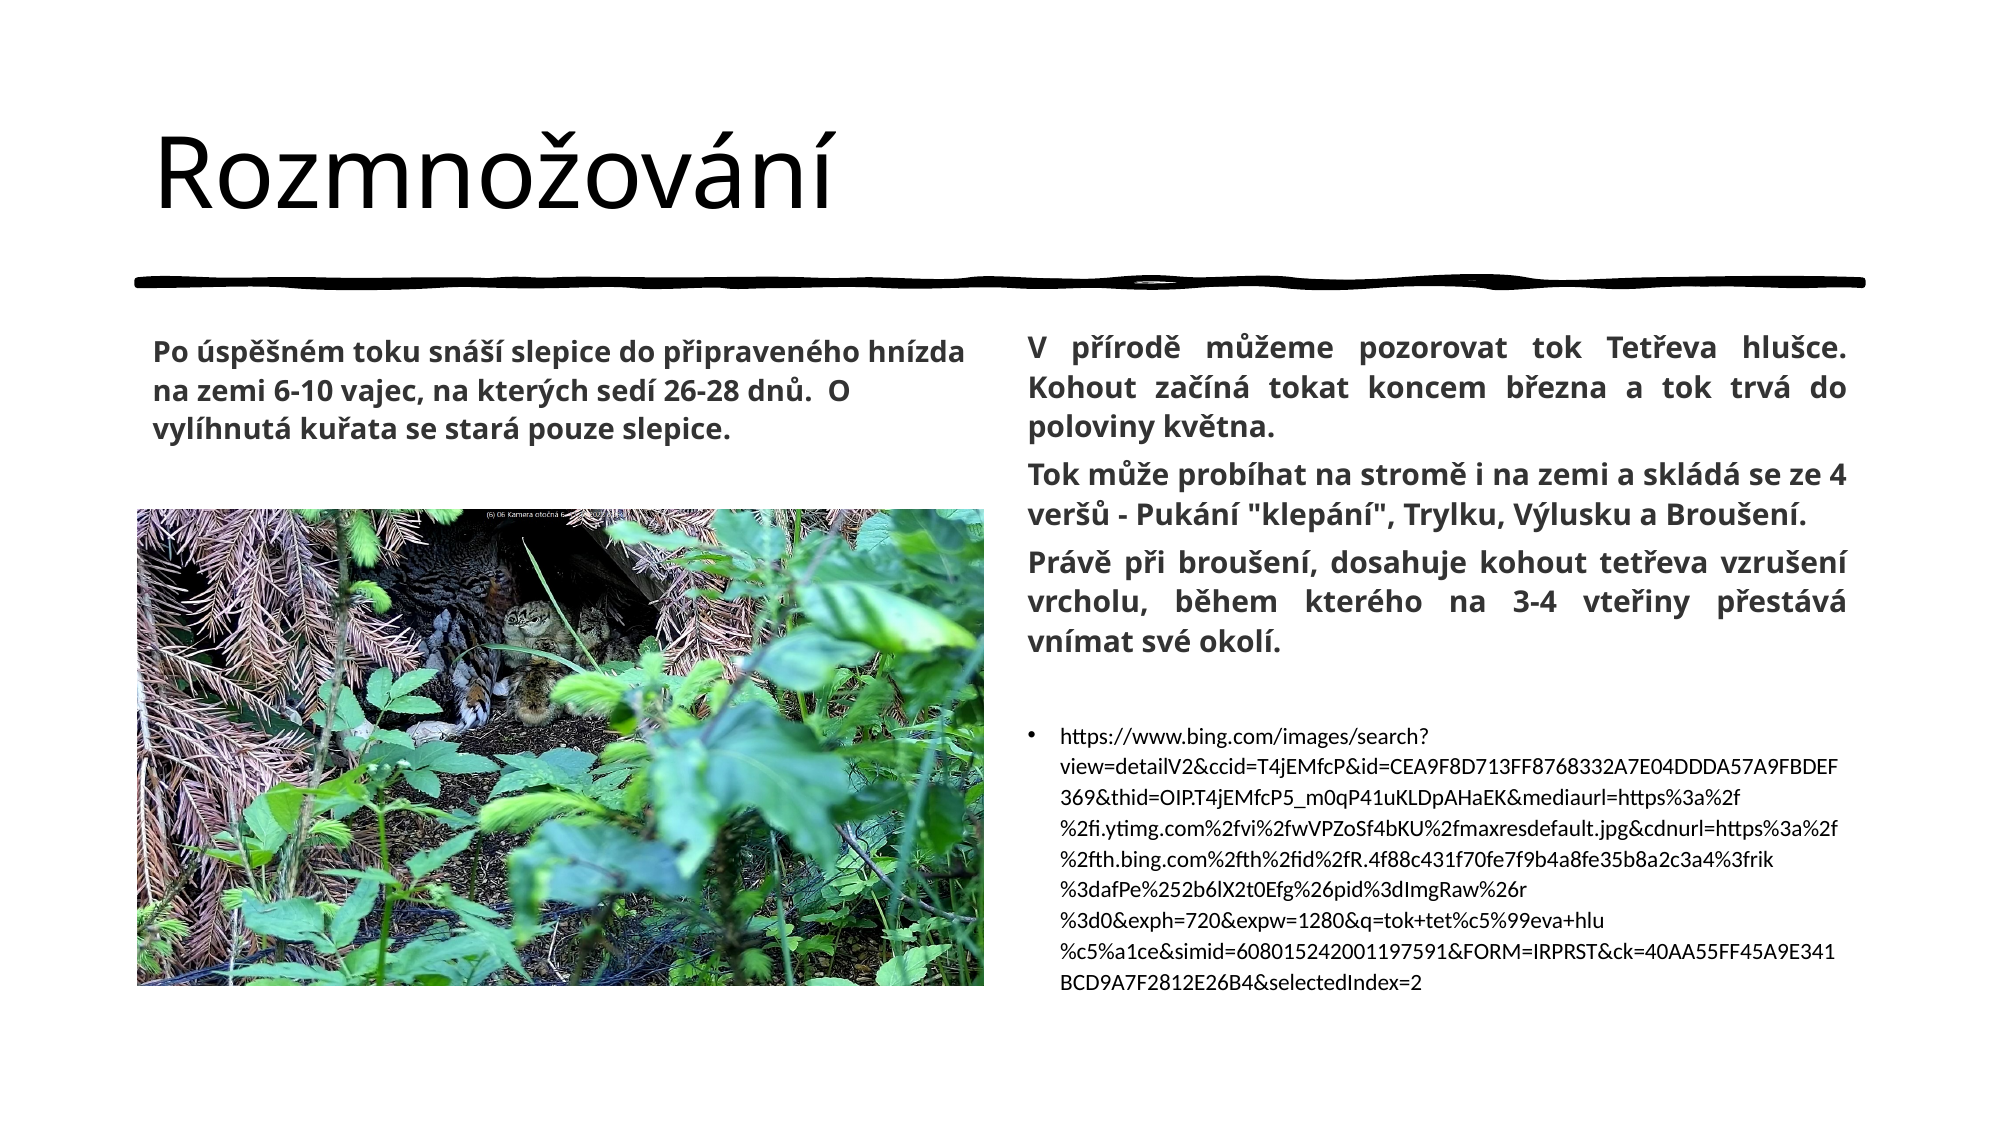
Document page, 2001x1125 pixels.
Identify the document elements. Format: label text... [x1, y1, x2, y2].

list Po úspěšném toku snáší slepice do připraveného hnízda na zemi 6-10 vajec, na kterých sedí 26-28 dnů. O vylíhnutá kuřata se stará pouze slepice. [137, 318, 984, 454]
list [137, 509, 984, 986]
list V přírodě můžeme pozorovat tok Tetřeva hlušce. Kohout začíná tokat koncem března a tok trvá do poloviny května. Tok může probíhat na stromě i na zemi a skládá se ze 4 veršů - Pukání "klepání", Trylku, Výlusku a Broušení. Právě při broušení, dosahuje kohout tetřeva vzrušení vrcholu, během kterého na 3-4 vteřiny přestává vnímat své okolí. [1012, 318, 1863, 710]
title Rozmnožování [137, 59, 1863, 278]
list https://www.bing.com/images/search?view=detailV2&ccid=T4jEMfcP&id=CEA9F8D713FF8768332A7E04DDDA57A9FBDEF369&thid=OIP.T4jEMfcP5_m0qP41uKLDpAHaEK&mediaurl=https%3a%2f%2fi.ytimg.com%2fvi%2fwVPZoSf4bKU%2fmaxresdefault.jpg&cdnurl=https%3a%2f%2fth.bing.com%2fth%2fid%2fR.4f88c431f70fe7f9b4a8fe35b8a2c3a4%3frik%3dafPe%252b6lX2t0Efg%26pid%3dImgRaw%26r%3d0&exph=720&expw=1280&q=tok+tet%c5%99eva+hlu%c5%a1ce&simid=608015242001197591&FORM=IRPRST&ck=40AA55FF45A9E341BCD9A7F2812E26B4&selectedIndex=2 [1012, 710, 1863, 1016]
